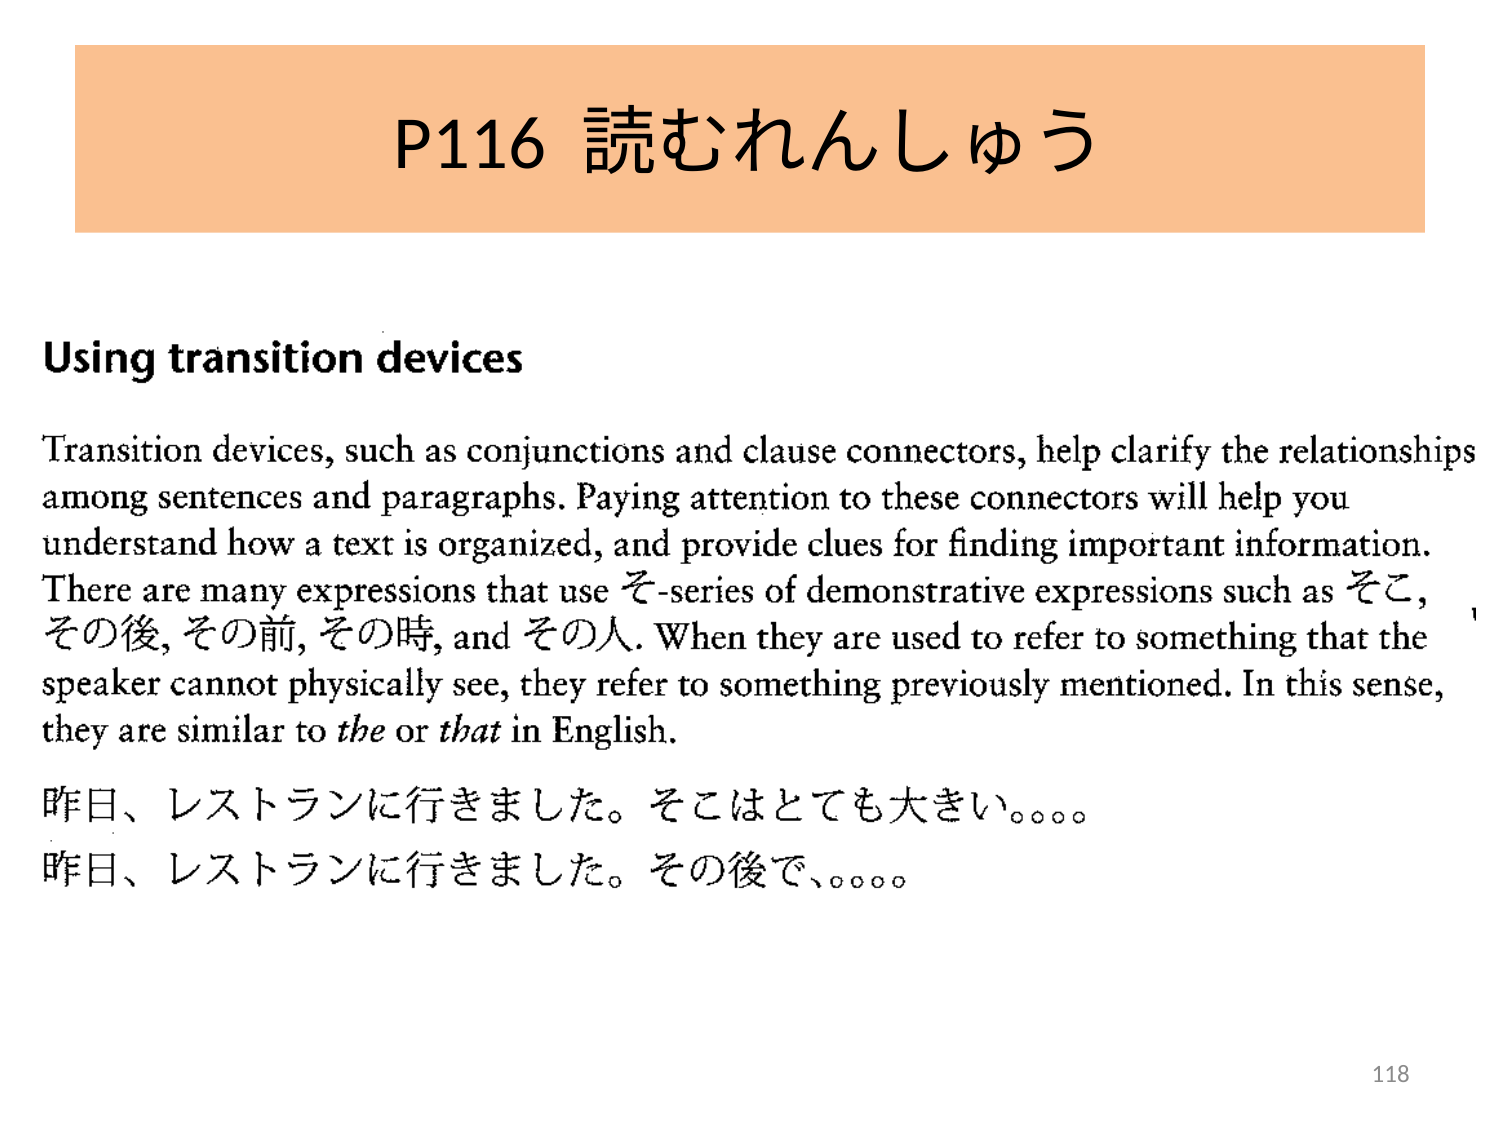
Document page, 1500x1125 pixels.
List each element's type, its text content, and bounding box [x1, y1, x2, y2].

title P116 読むれんしゅう [74, 44, 1426, 233]
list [21, 325, 1476, 902]
slide_number 118 [1074, 1042, 1425, 1103]
